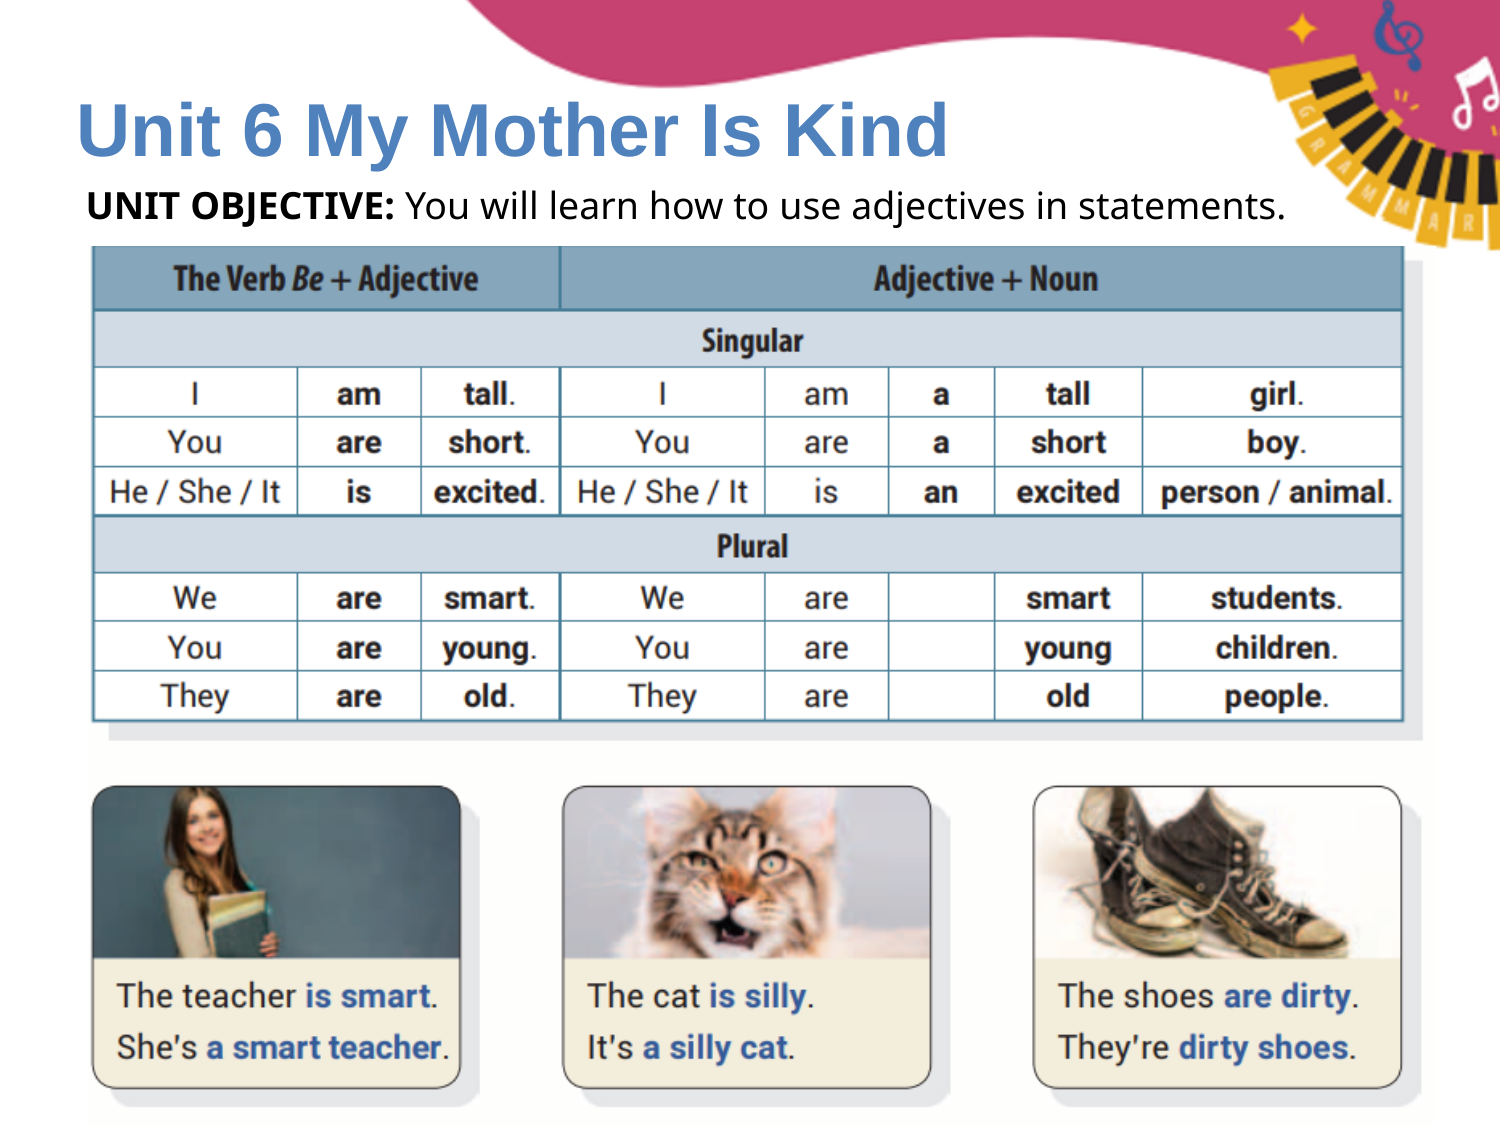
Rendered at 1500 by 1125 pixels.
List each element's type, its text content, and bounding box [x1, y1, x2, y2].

text_box UNIT OBJECTIVE: You will learn how to use adjectives in statements. [70, 174, 1500, 235]
picture [0, 0, 1500, 1125]
title Unit 6 My Mother Is Kind [61, 74, 1412, 262]
